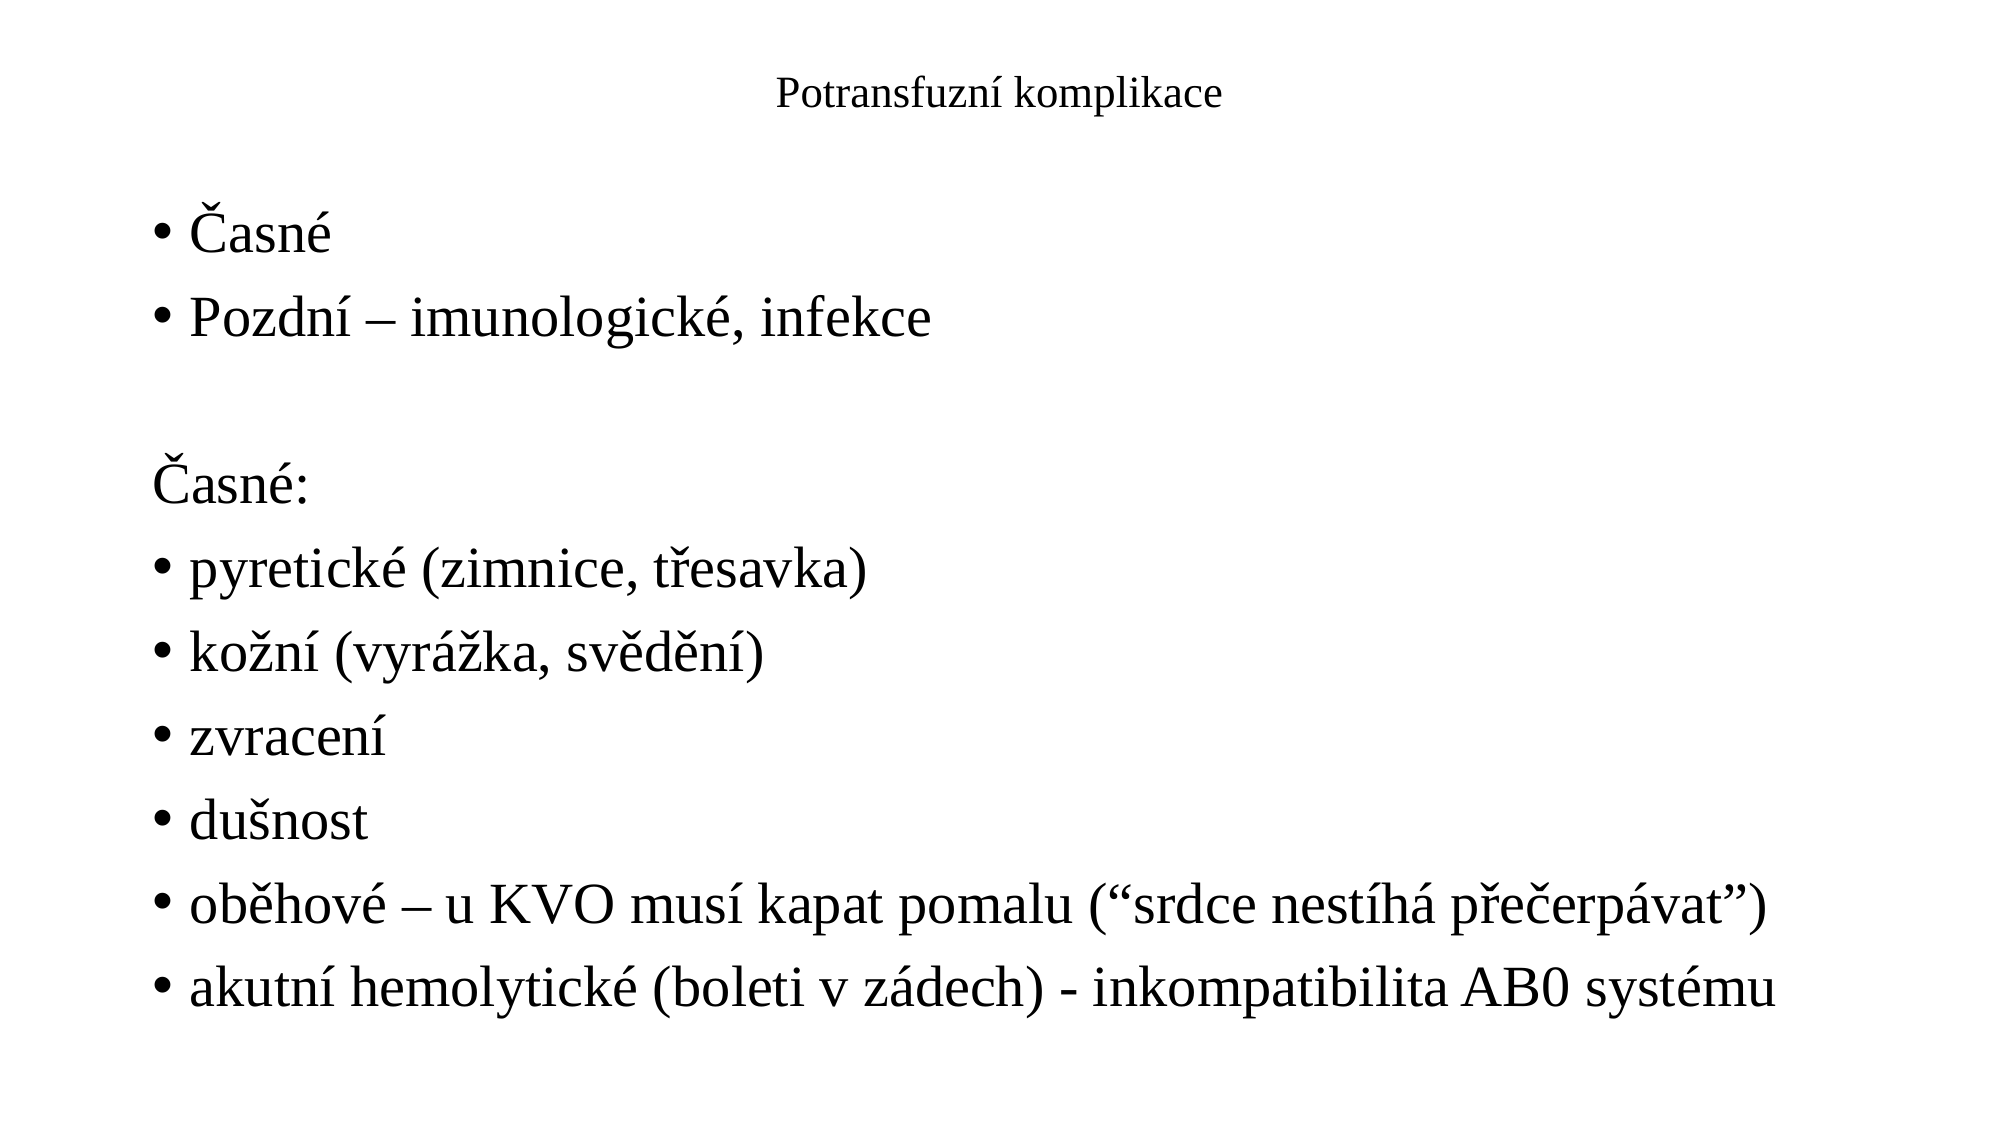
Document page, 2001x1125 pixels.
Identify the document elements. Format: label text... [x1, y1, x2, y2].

title Potransfuzní komplikace [137, 59, 1863, 180]
list Časné Pozdní – imunologické, infekce Časné: pyretické (zimnice, třesavka) kožní (vyrážka, svědění) zvracení dušnost oběhové – u KVO musí kapat pomalu (“srdce nestíhá přečerpávat”) akutní hemolytické (boleti v zádech) - inkompatibilita AB0 systému [137, 194, 1863, 1066]
